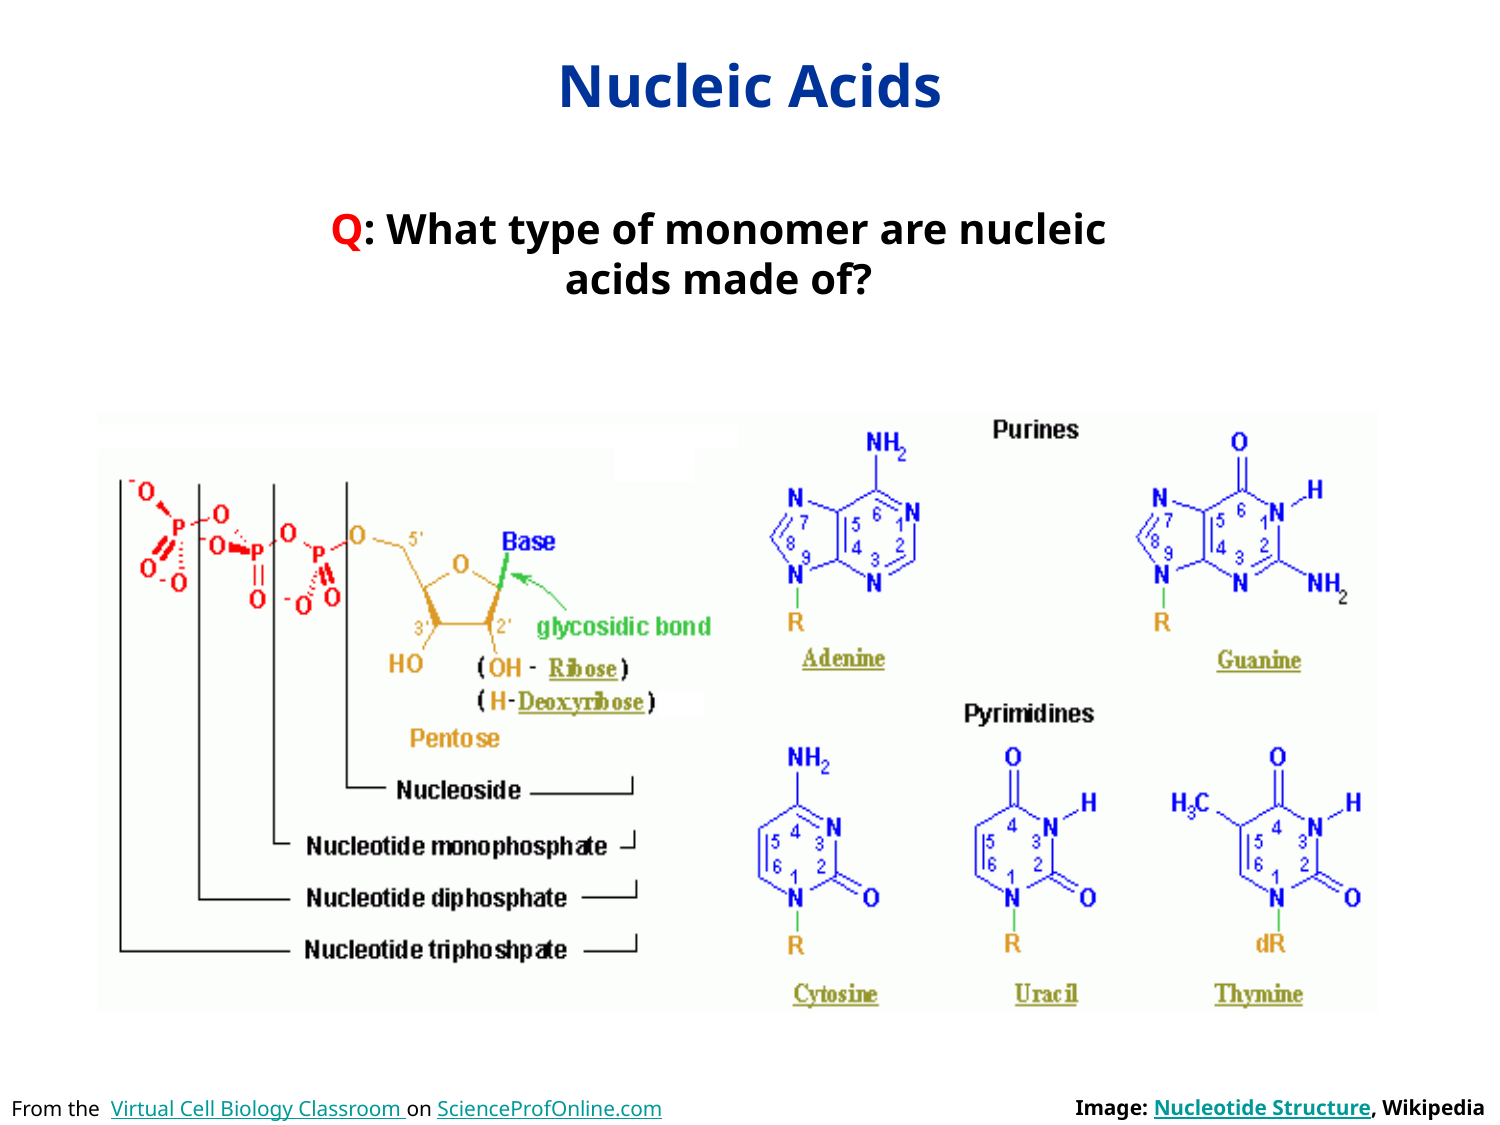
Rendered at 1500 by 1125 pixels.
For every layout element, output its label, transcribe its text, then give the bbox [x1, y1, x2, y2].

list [97, 412, 1378, 1013]
text_box Q: What type of monomer are nucleic acids made of? [262, 195, 1175, 310]
title Nucleic Acids [37, 37, 1463, 130]
text_box Image: Nucleotide Structure, Wikipedia [962, 1087, 1500, 1125]
text_box From the Virtual Cell Biology Classroom on ScienceProfOnline.com [0, 1087, 872, 1125]
